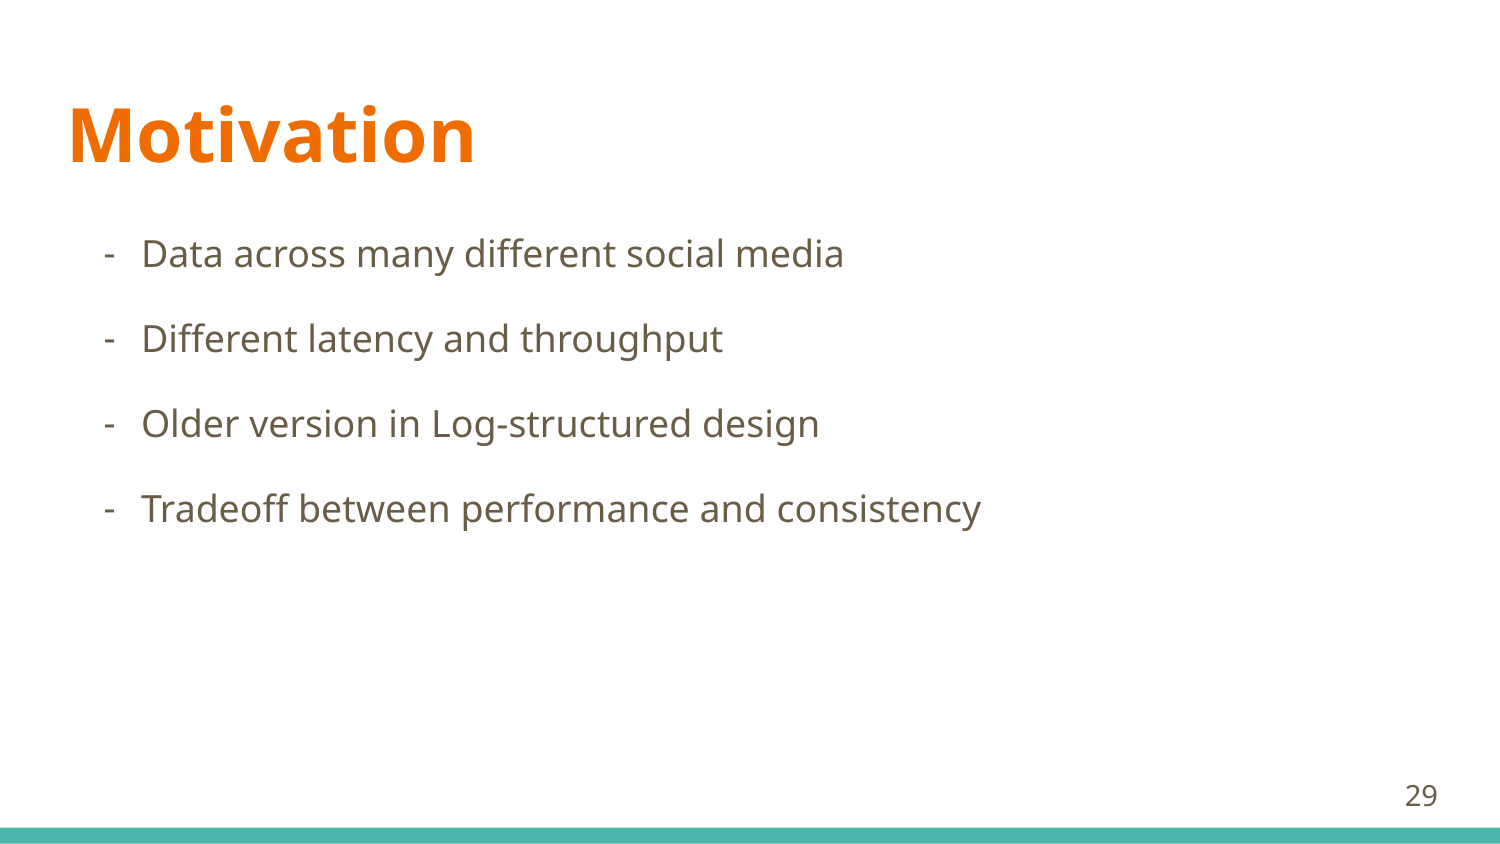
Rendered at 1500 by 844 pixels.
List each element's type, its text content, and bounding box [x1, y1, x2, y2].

list Data across many different social media Different latency and throughput Older version in Log-structured design Tradeoff between performance and consistency [51, 207, 1449, 750]
slide_number ‹#› [1389, 764, 1480, 830]
title Motivation [51, 72, 1449, 189]
